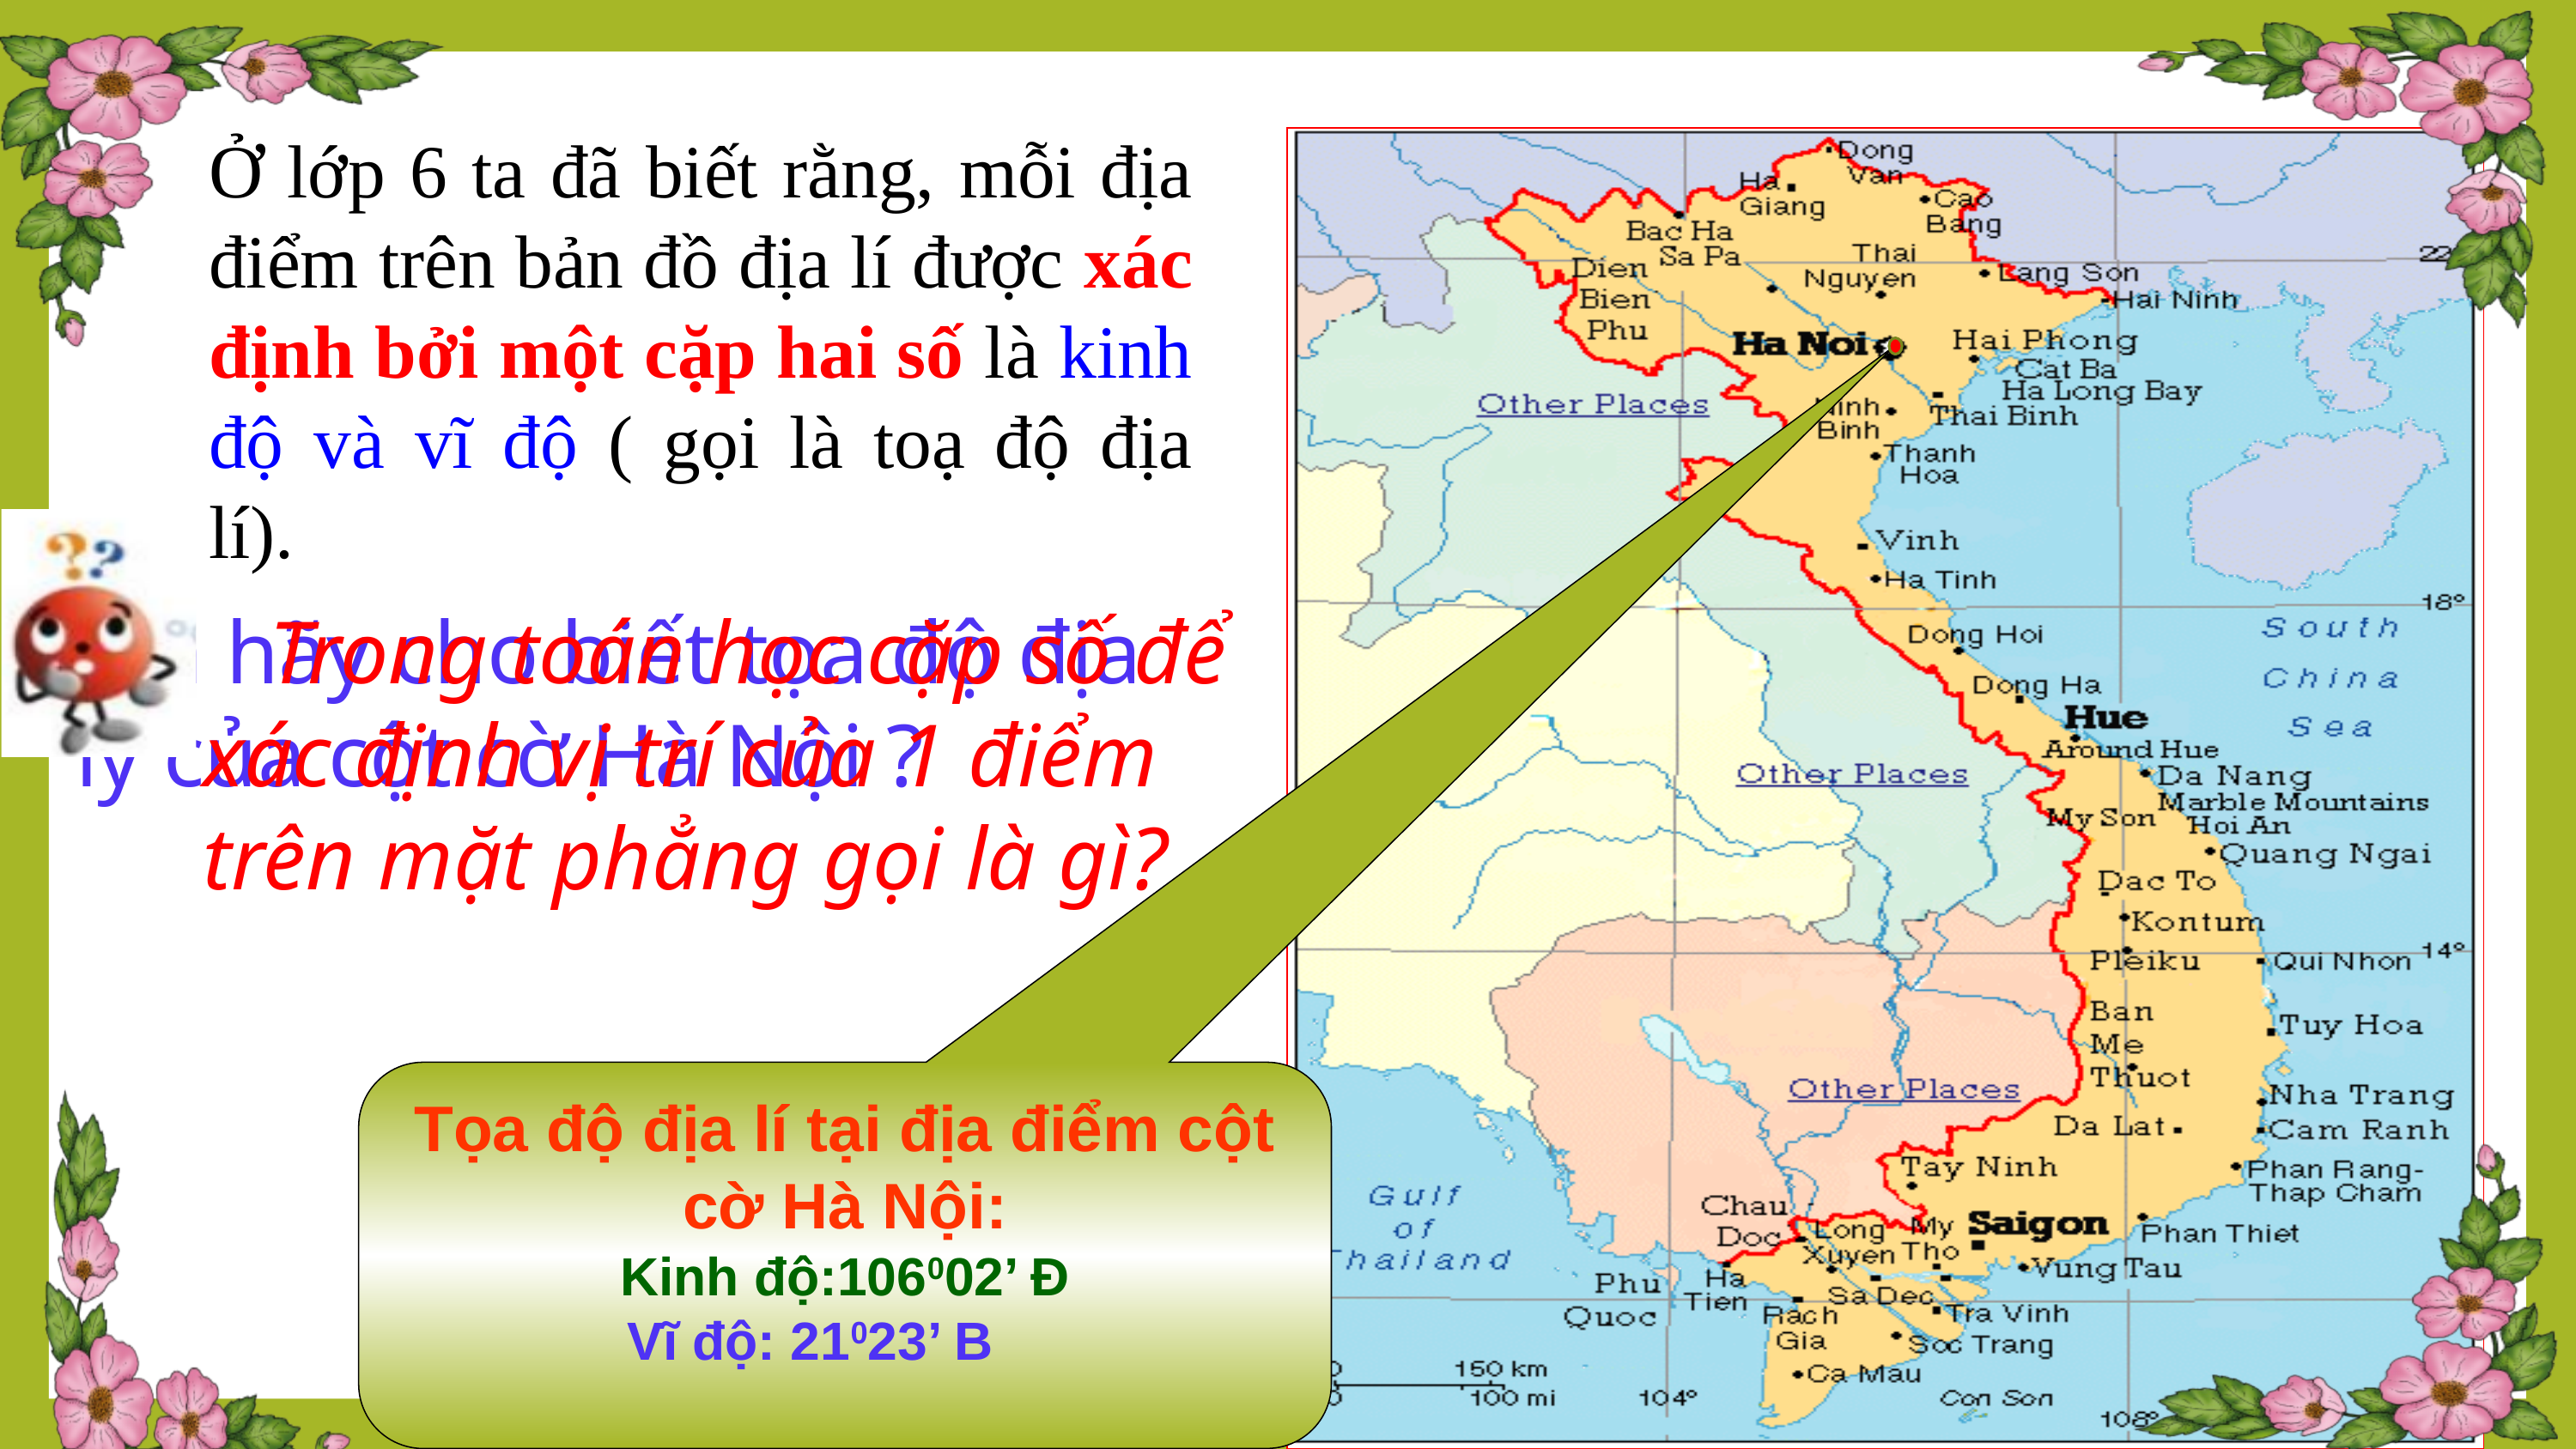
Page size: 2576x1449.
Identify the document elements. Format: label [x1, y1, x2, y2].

text_box [0, 9, 2558, 1449]
picture [1, 509, 197, 758]
